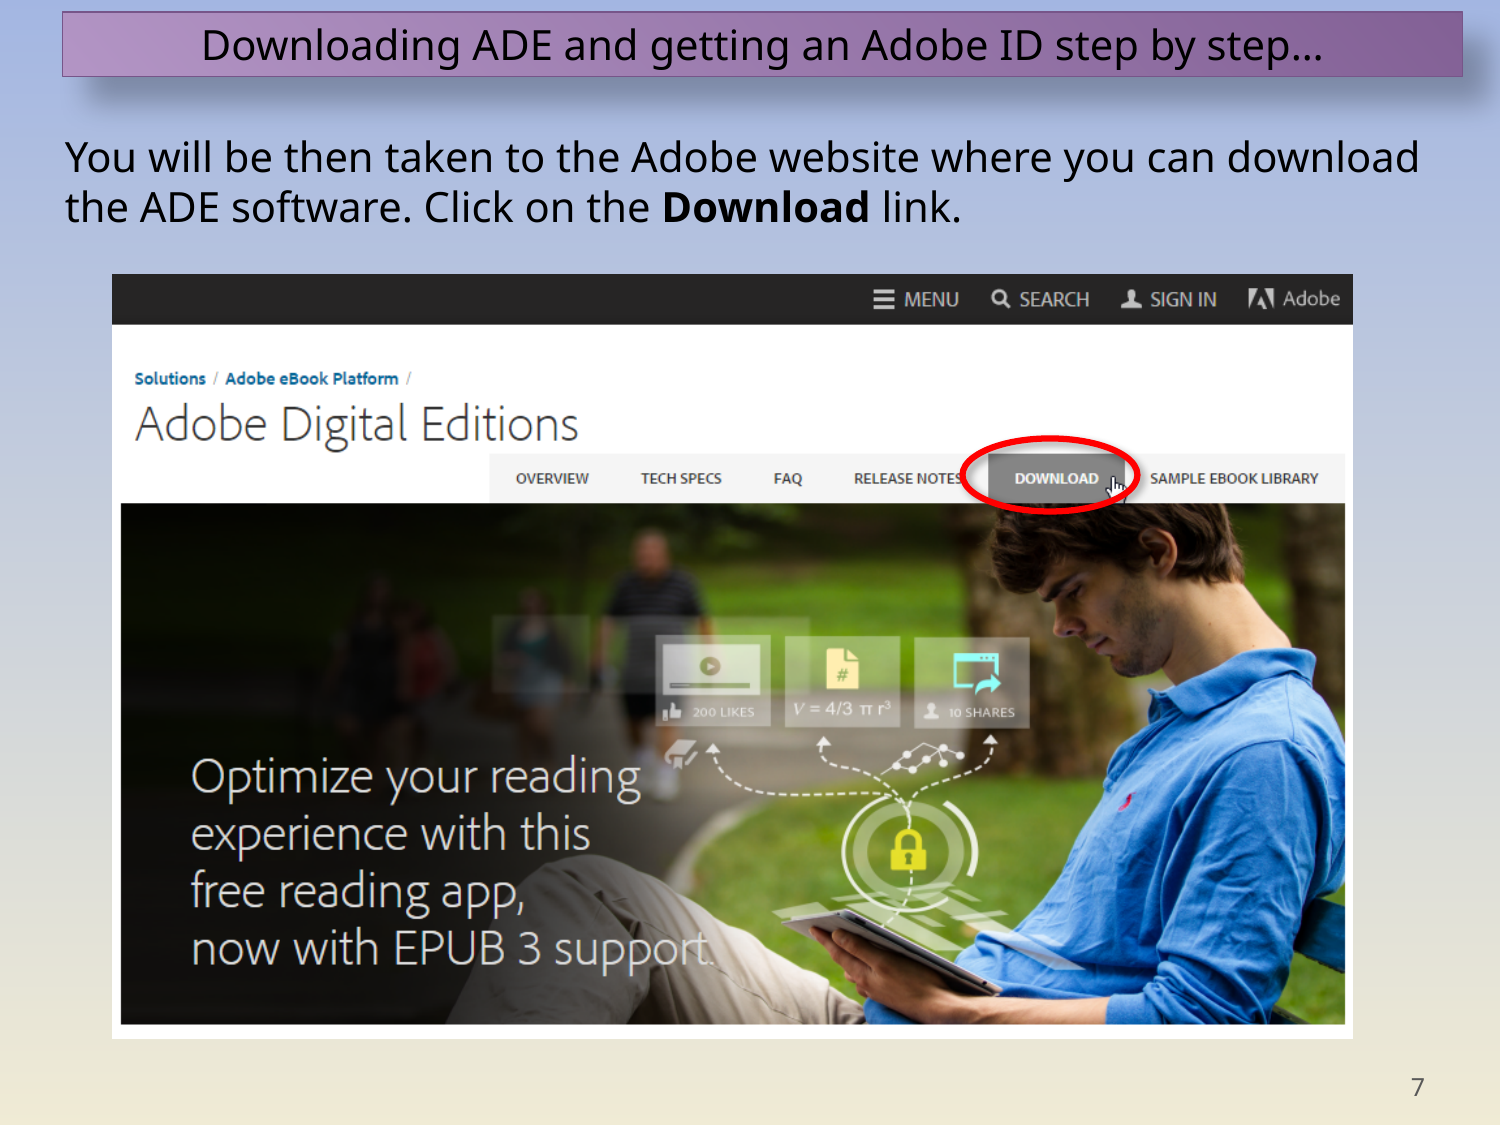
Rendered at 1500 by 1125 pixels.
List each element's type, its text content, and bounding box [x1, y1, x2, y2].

text_box Downloading ADE and getting an Adobe ID step by step… [62, 11, 1463, 77]
text_box You will be then taken to the Adobe website where you can download the ADE software. Click on the Download link. [49, 123, 1463, 1125]
picture [112, 274, 1353, 1039]
slide_number 7 [1299, 1052, 1425, 1113]
